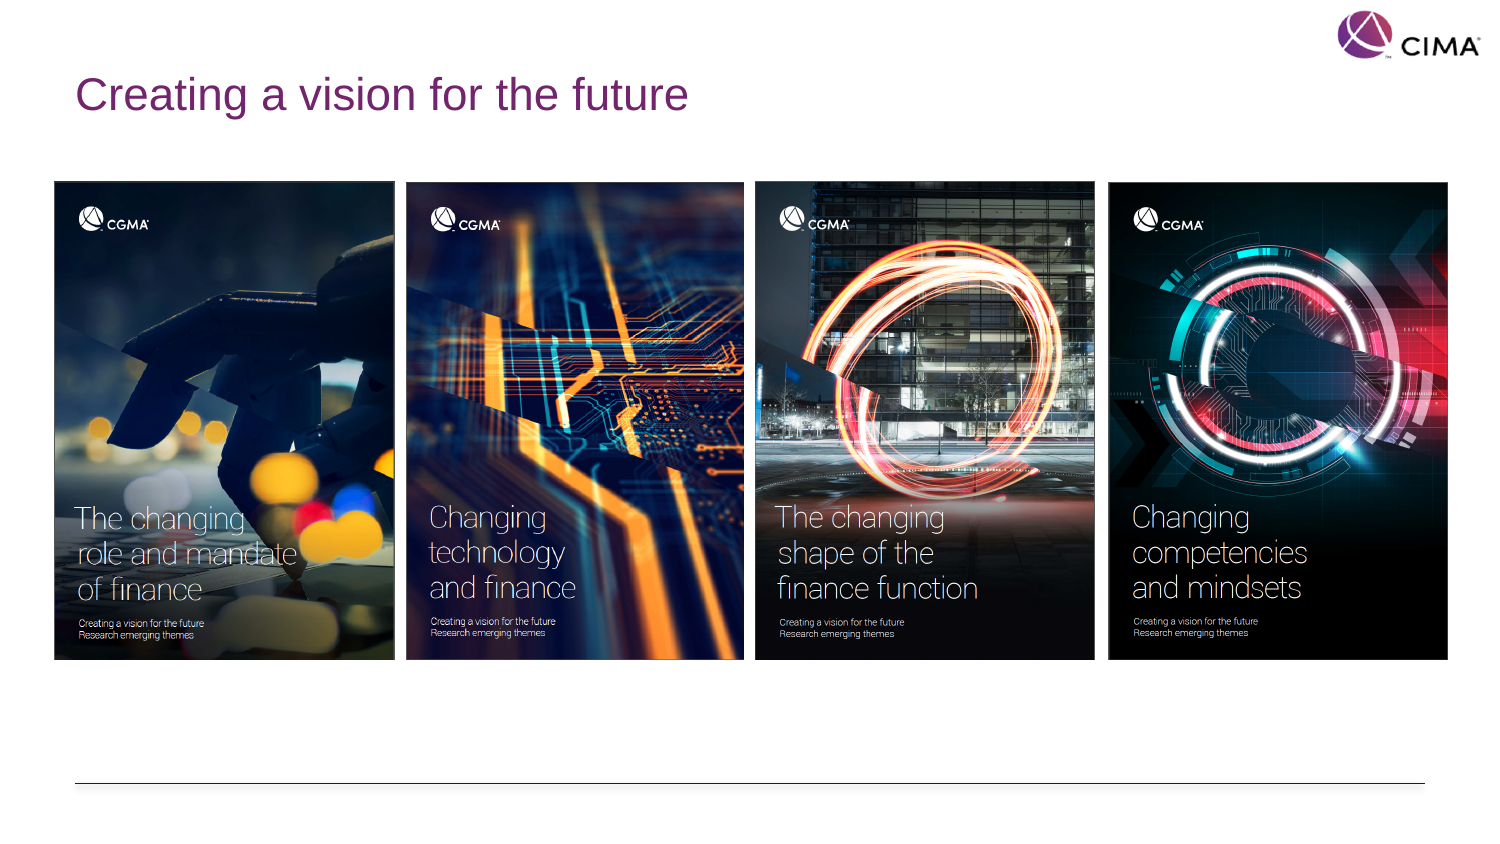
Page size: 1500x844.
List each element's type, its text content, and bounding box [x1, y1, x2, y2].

picture [54, 181, 395, 661]
picture [754, 181, 1095, 660]
title Creating a vision for the future [75, 22, 1350, 120]
picture [406, 181, 744, 660]
picture [1107, 181, 1448, 661]
picture [1331, 1, 1500, 72]
